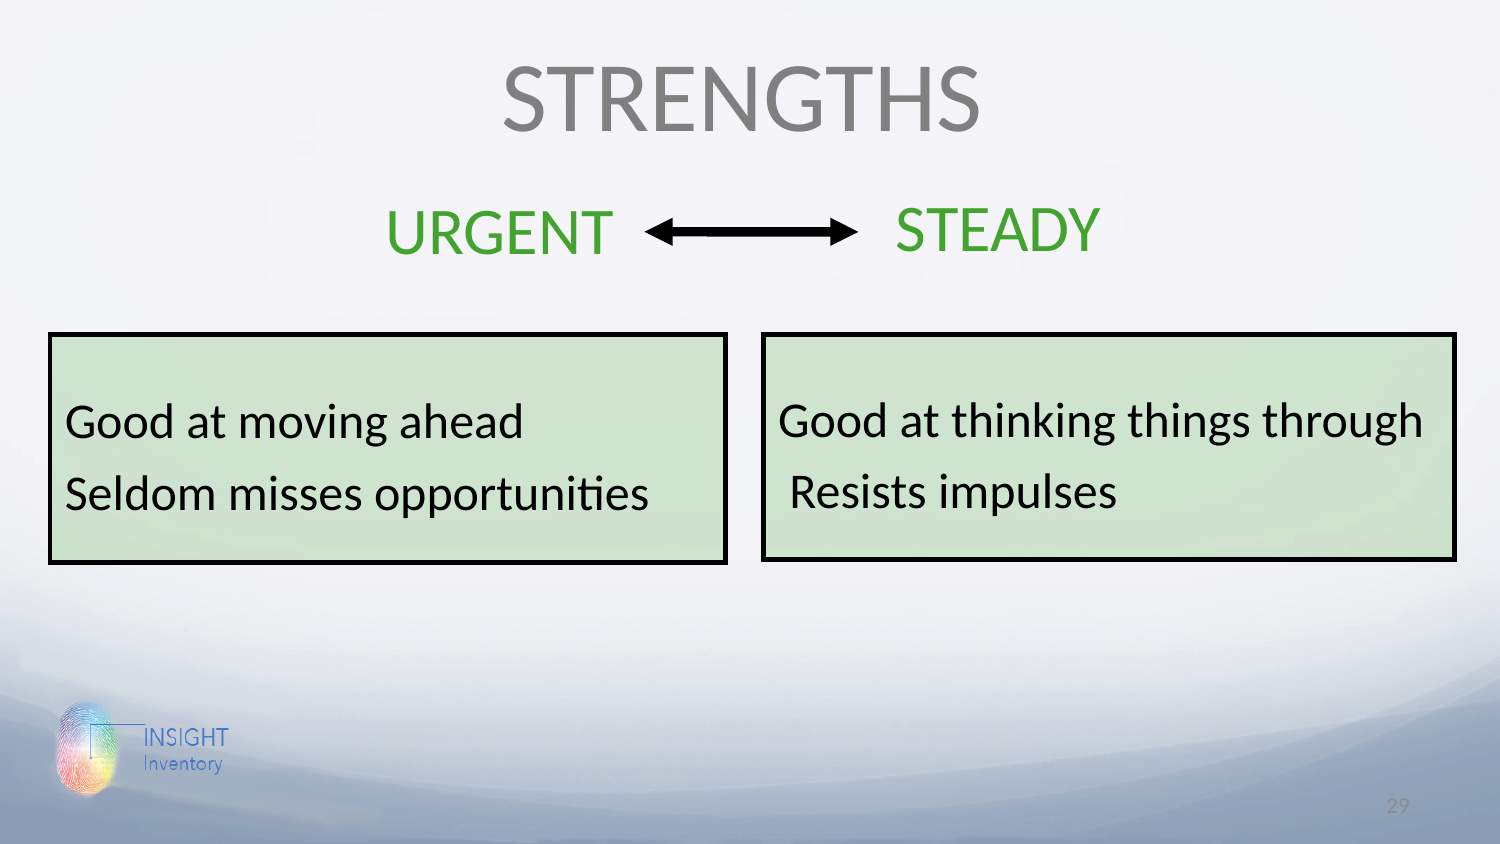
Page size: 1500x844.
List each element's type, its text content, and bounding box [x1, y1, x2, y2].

text_box STRENGTHS [482, 24, 1002, 160]
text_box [49, 334, 1455, 564]
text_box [202, 177, 1257, 277]
slide_number 29 [1074, 782, 1425, 827]
picture [0, 0, 1500, 844]
